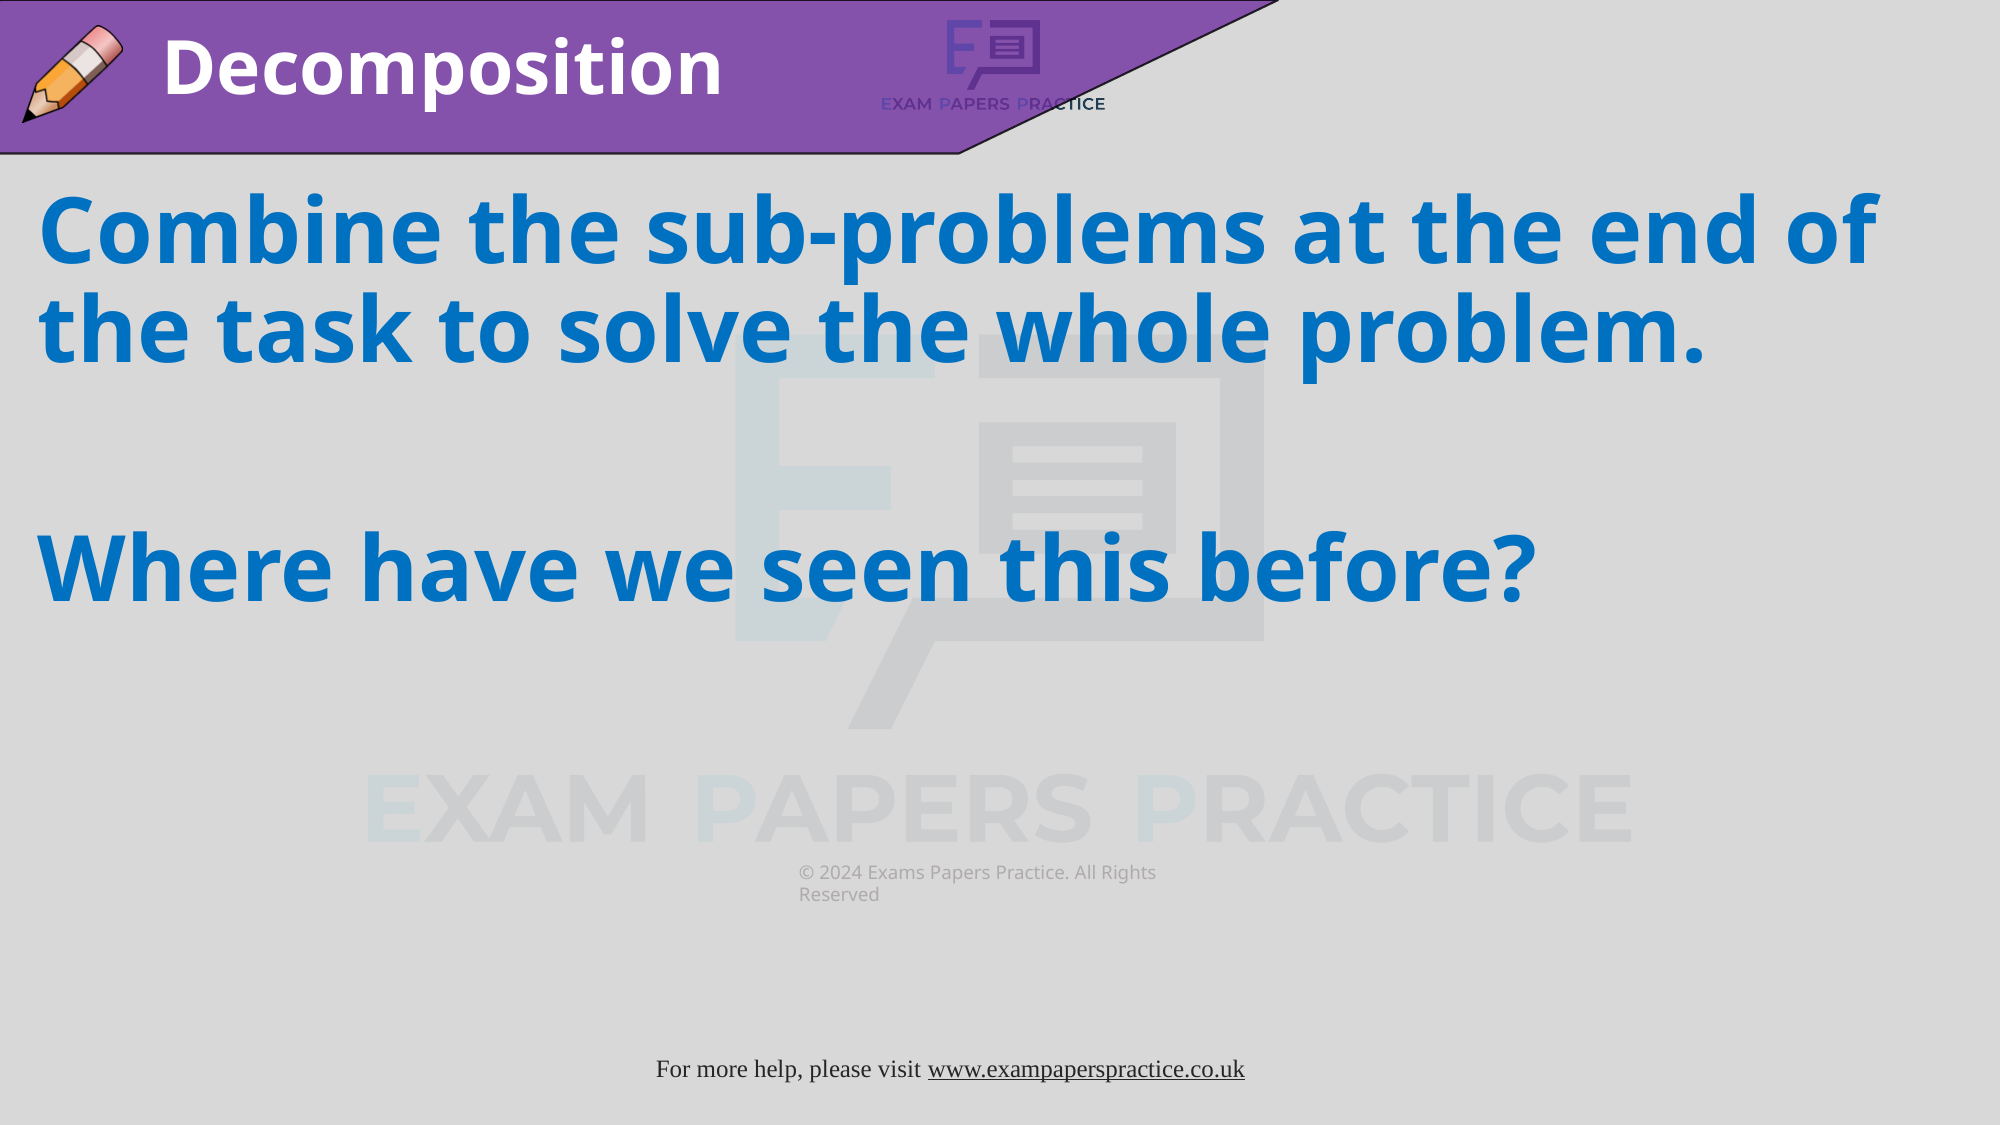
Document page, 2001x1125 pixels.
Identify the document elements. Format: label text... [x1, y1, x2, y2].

picture [22, 25, 123, 123]
list Decomposition [146, 22, 960, 134]
list Combine the sub-problems at the end of the task to solve the whole problem. Where have we seen this before? [22, 176, 1974, 1120]
